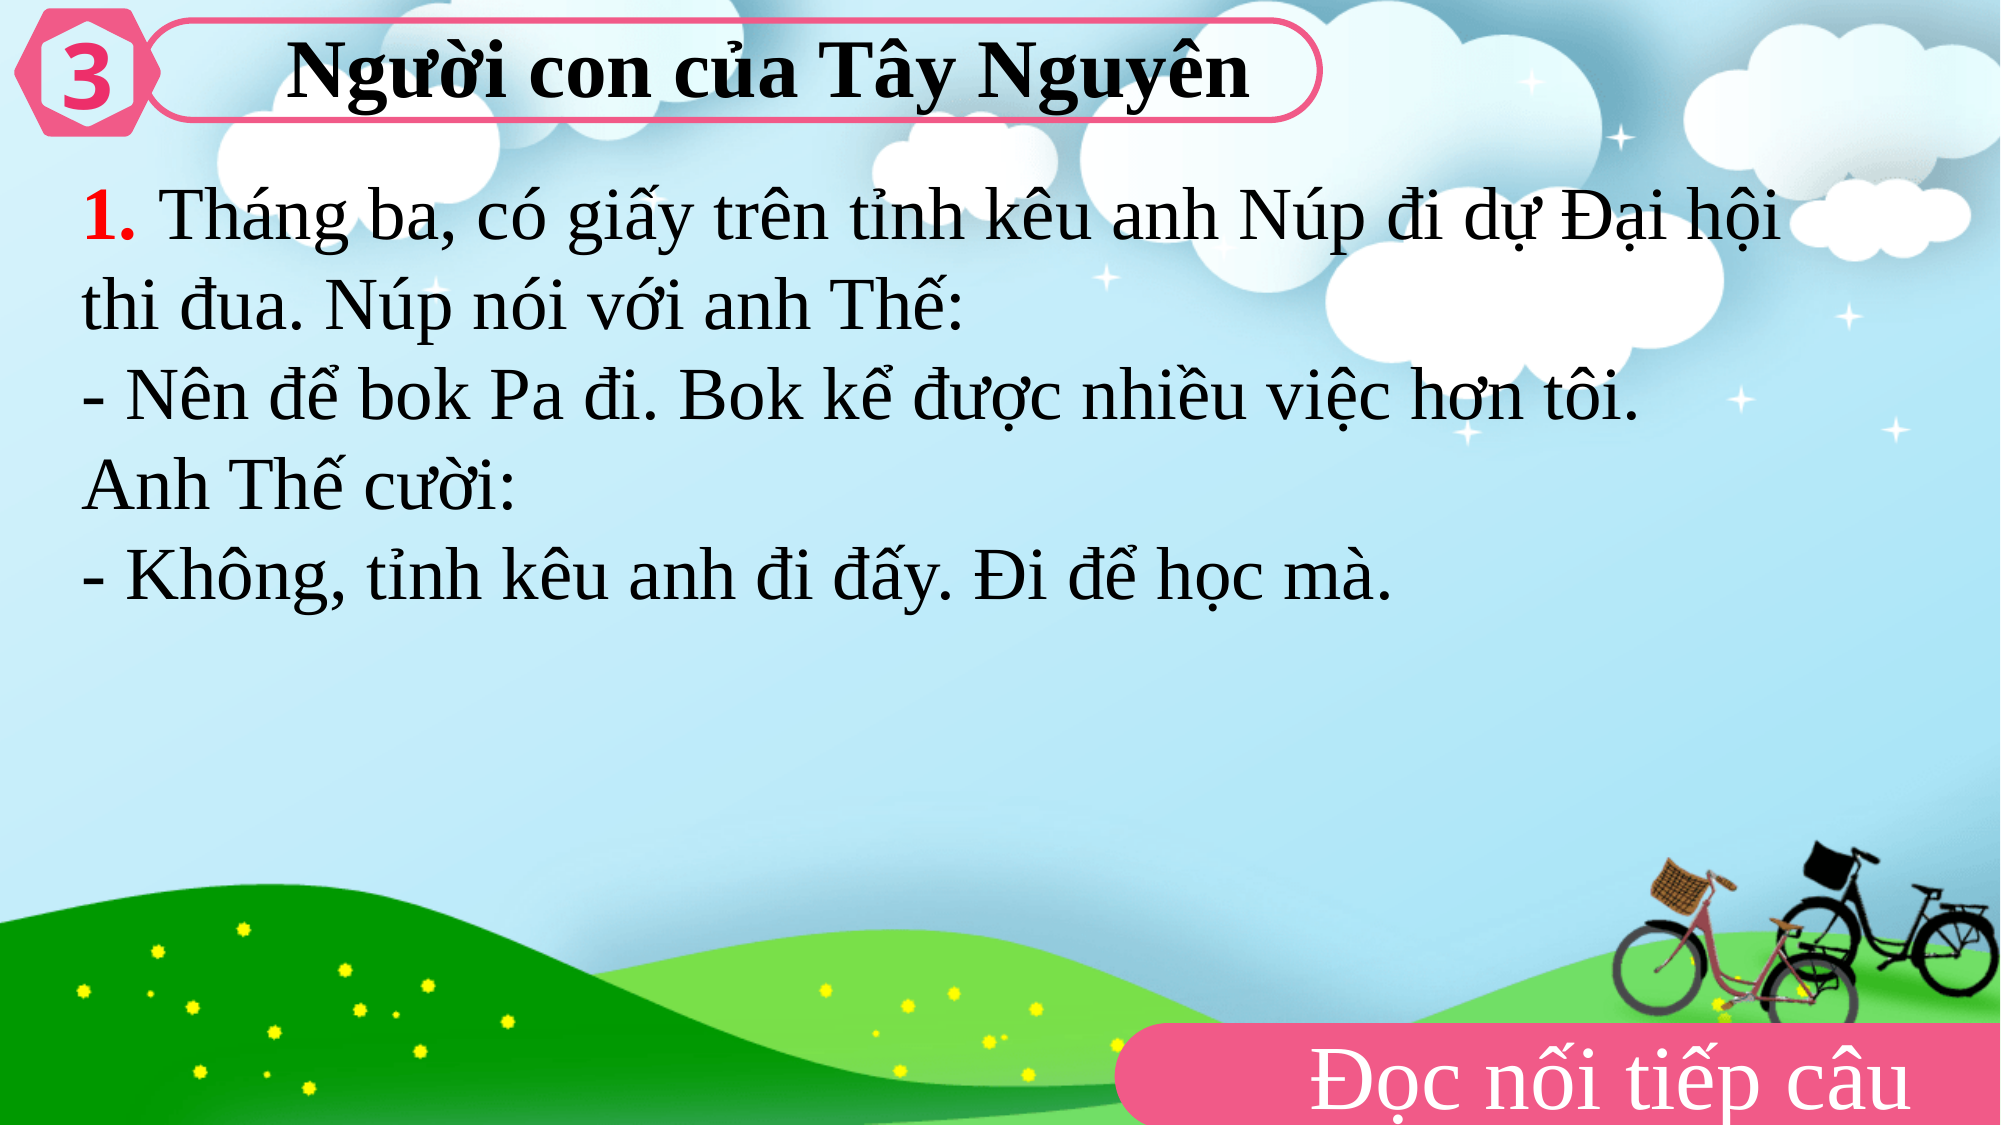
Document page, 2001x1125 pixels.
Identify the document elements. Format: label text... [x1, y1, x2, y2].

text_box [1114, 1010, 2000, 1125]
picture [0, 0, 2001, 1125]
text_box 1. Tháng ba, có giấy trên tỉnh kêu anh Núp đi dự Đại hội thi đua. Núp nói với anh Thế: - Nên để bok Pa đi. Bok kể được nhiều việc hơn tôi. Anh Thế cười: - Không, tỉnh kêu anh đi đấy. Đi để học mà. [66, 157, 1810, 713]
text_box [142, 6, 1529, 123]
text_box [14, 8, 161, 137]
